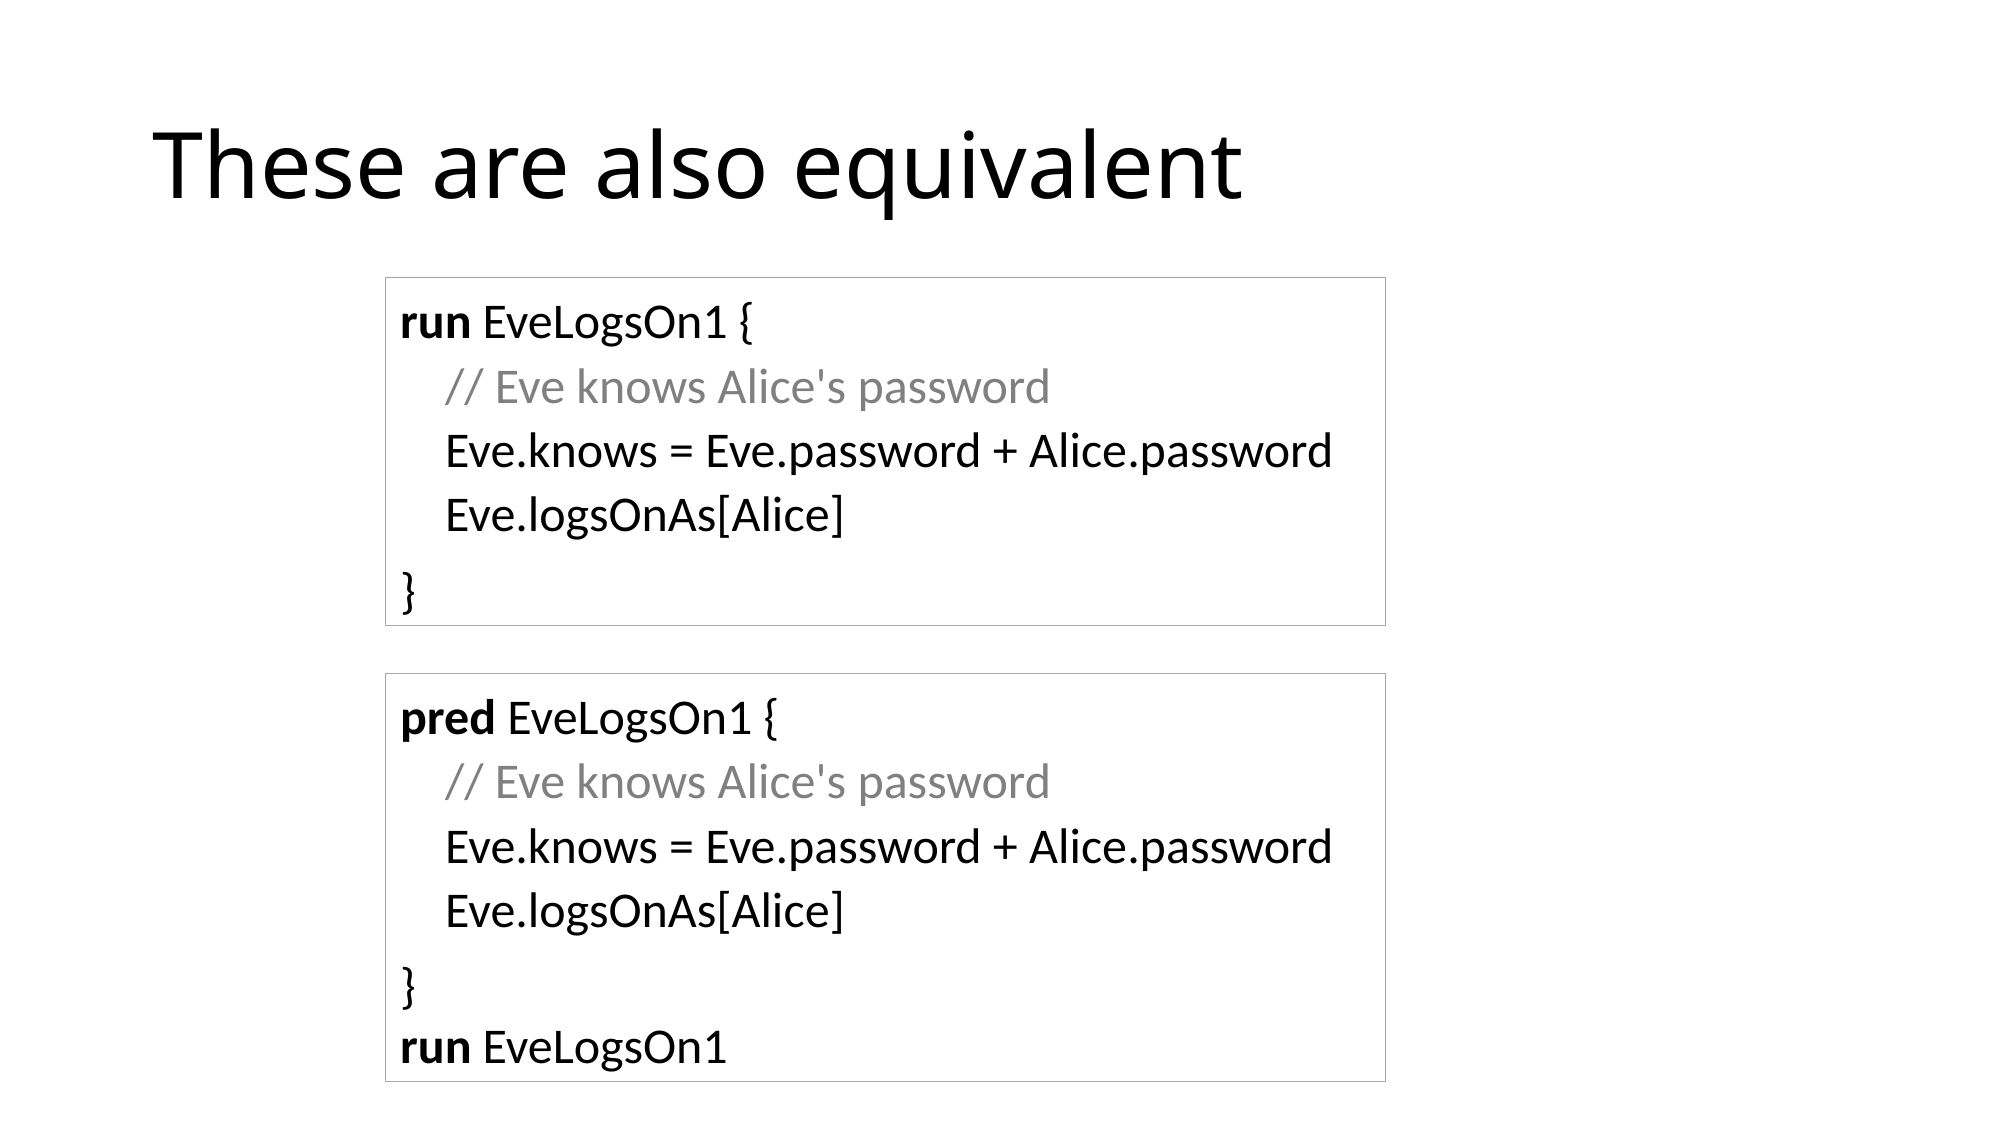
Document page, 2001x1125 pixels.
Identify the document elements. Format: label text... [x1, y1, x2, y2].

text_box run EveLogsOn1 { // Eve knows Alice's password Eve.knows = Eve.password + Alice.password Eve.logsOnAs[Alice] } [385, 278, 1386, 626]
text_box pred EveLogsOn1 { // Eve knows Alice's password Eve.knows = Eve.password + Alice.password Eve.logsOnAs[Alice] } run EveLogsOn1 [385, 673, 1386, 1082]
title These are also equivalent [137, 59, 1863, 278]
